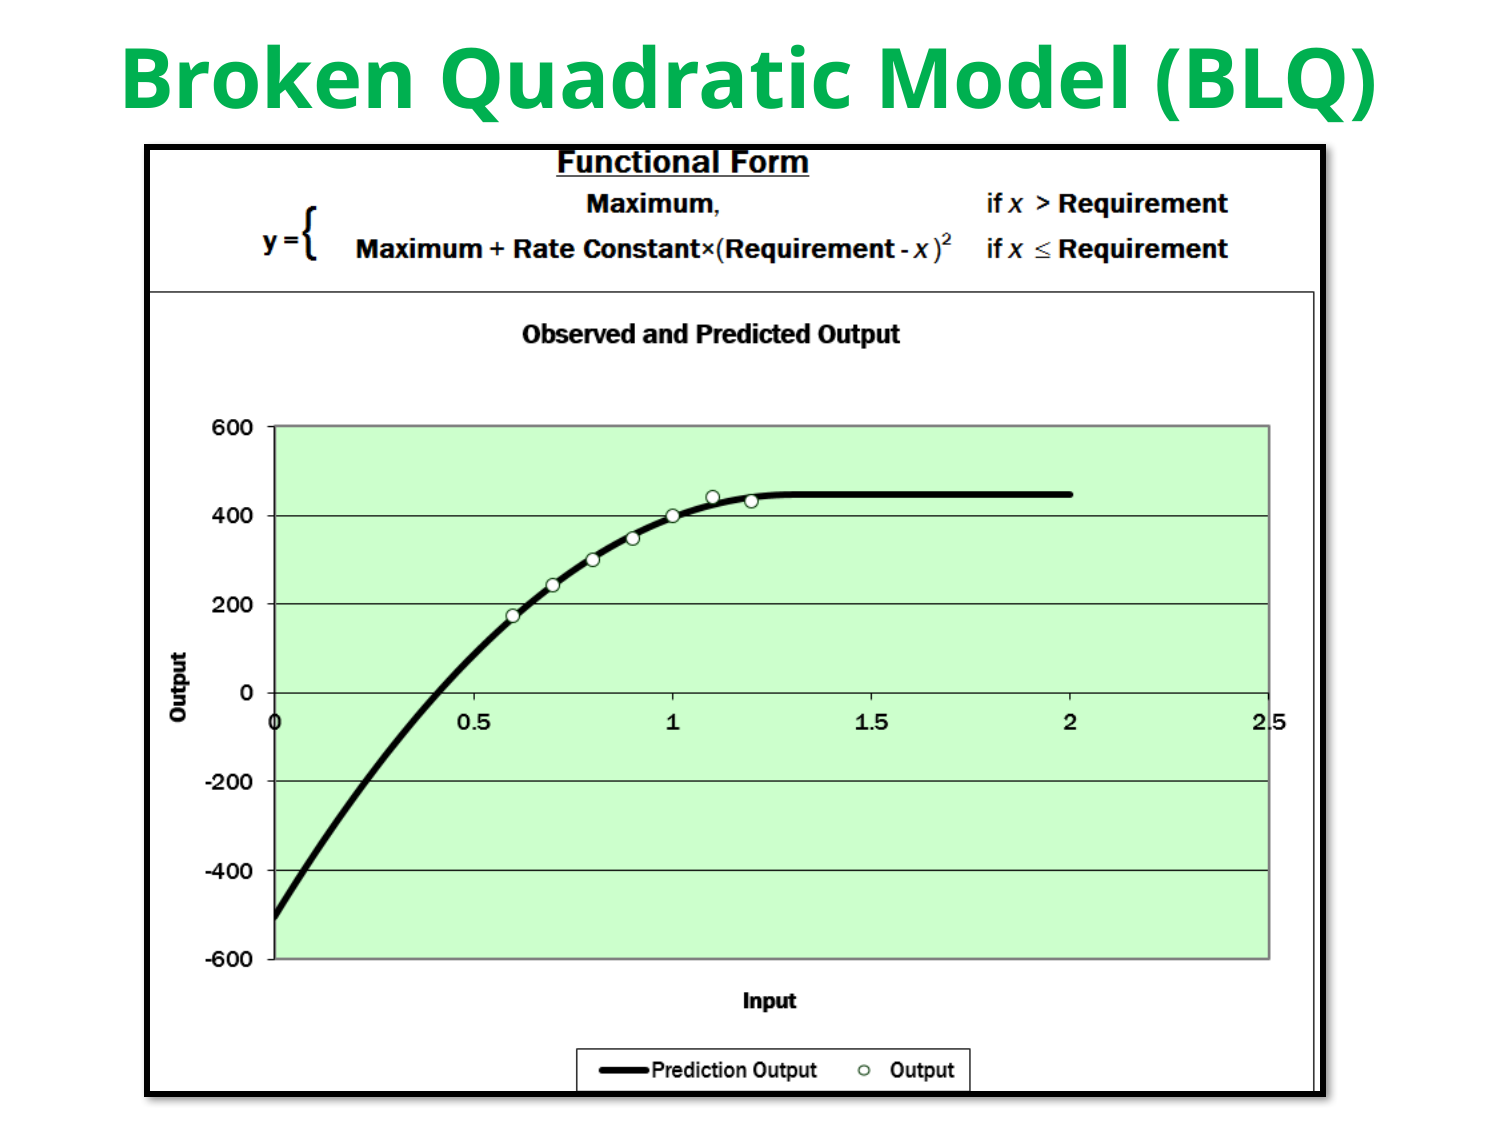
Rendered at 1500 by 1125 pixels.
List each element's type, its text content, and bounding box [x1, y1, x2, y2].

title Broken Quadratic Model (BLQ) [103, 0, 1397, 163]
picture [149, 149, 1321, 1091]
